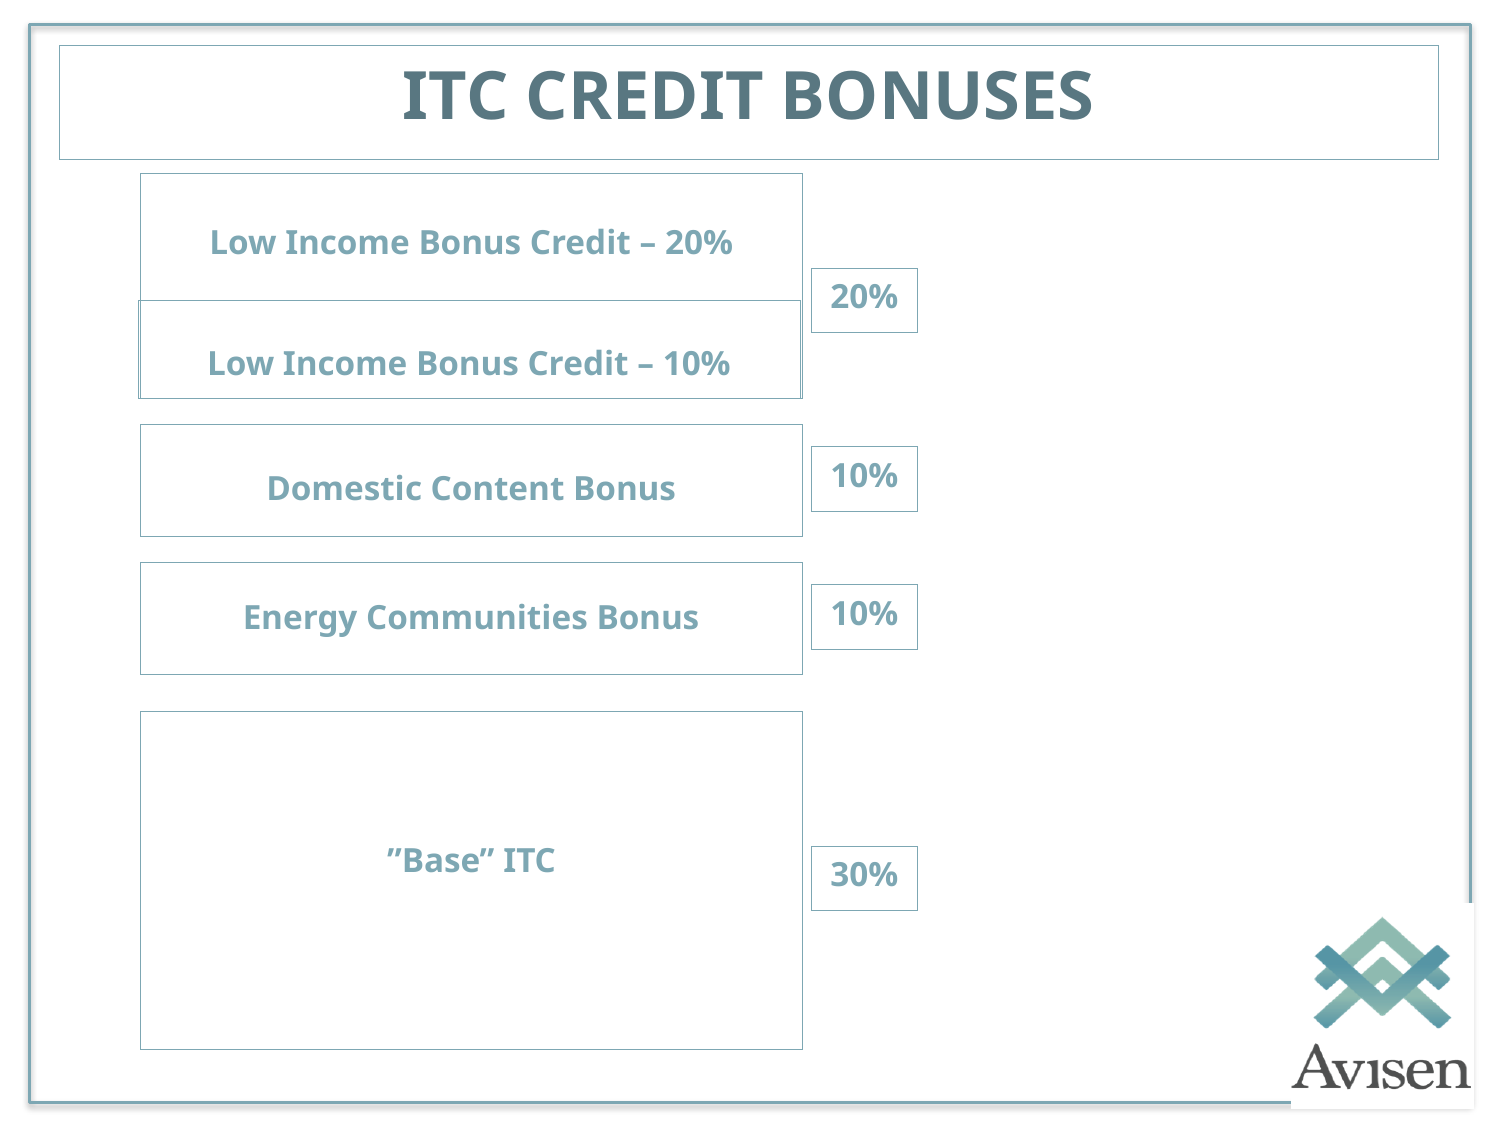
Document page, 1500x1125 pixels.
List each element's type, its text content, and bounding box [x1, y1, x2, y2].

text_box ITC CREDIT BONUSES [59, 45, 1439, 160]
picture [1290, 903, 1475, 1109]
text_box 30% [811, 846, 918, 911]
text_box 20% [811, 268, 918, 333]
text_box Energy Communities Bonus [140, 562, 803, 675]
text_box ”Base” ITC [140, 711, 803, 1050]
text_box 10% [811, 446, 918, 512]
text_box Low Income Bonus Credit – 10% [138, 300, 801, 399]
text_box Low Income Bonus Credit – 20% [140, 173, 803, 399]
text_box Domestic Content Bonus [140, 424, 803, 537]
text_box [29, 23, 1471, 1103]
text_box 10% [811, 584, 918, 650]
